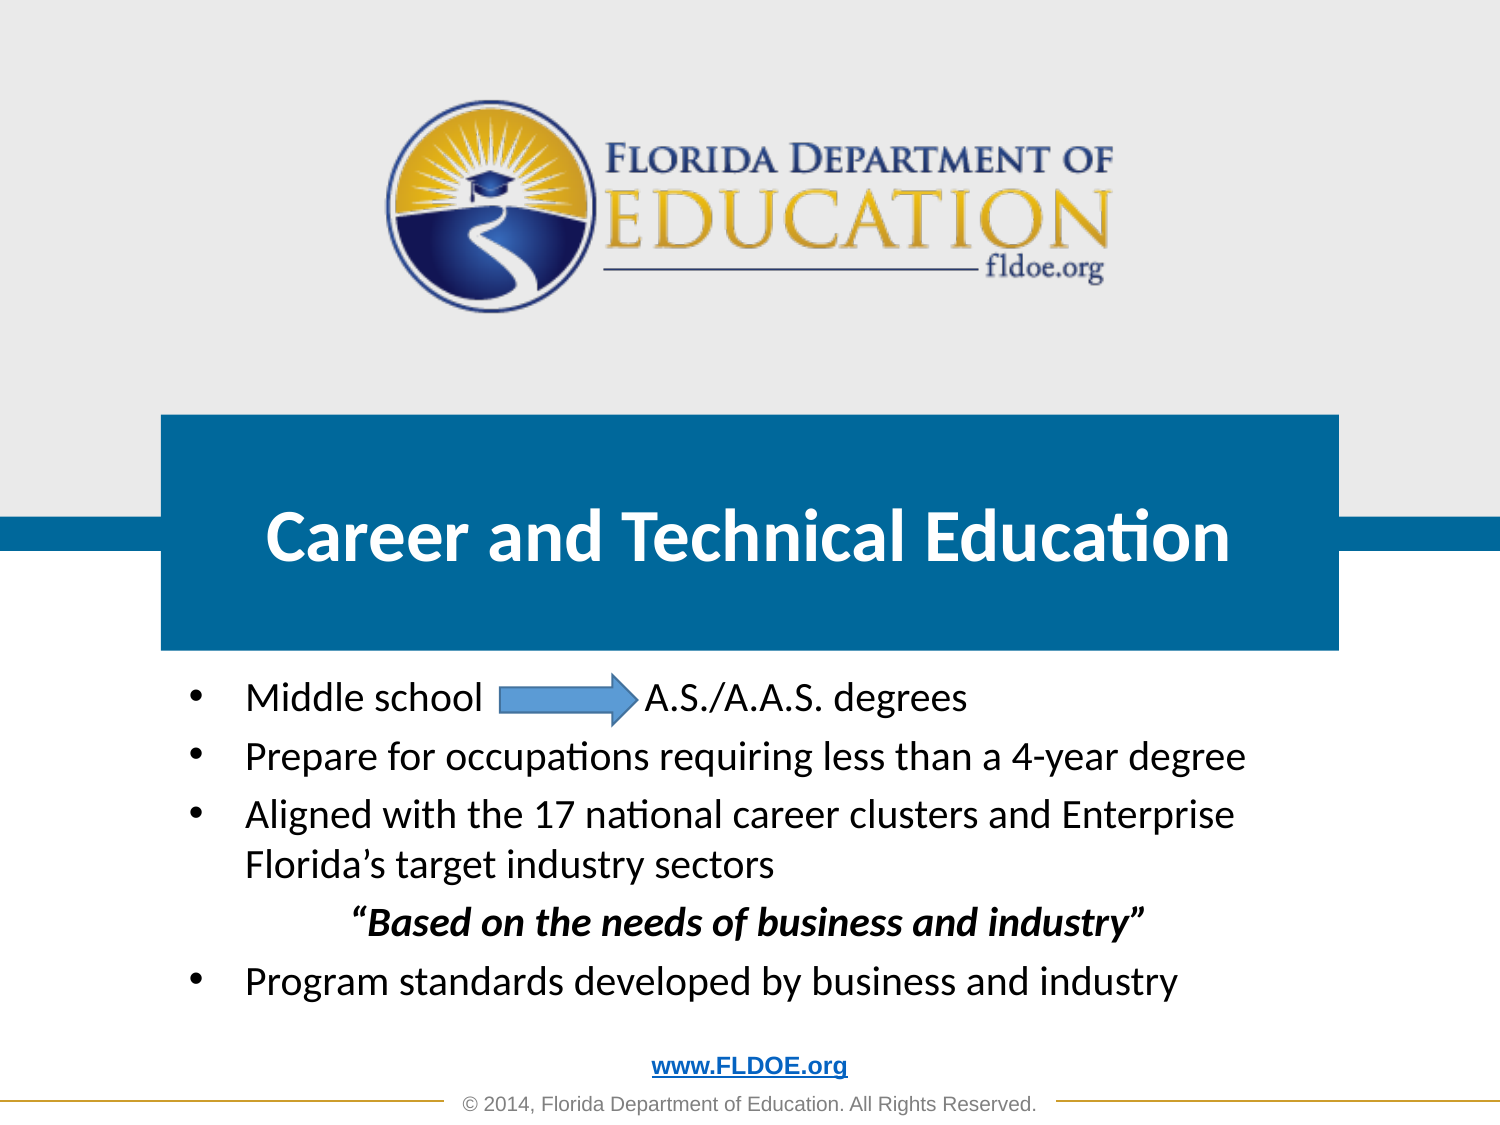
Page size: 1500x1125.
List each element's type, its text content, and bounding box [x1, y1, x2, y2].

title Career and Technical Education [173, 448, 1325, 626]
list Middle school A.S./A.A.S. degrees Prepare for occupations requiring less than a 4-year degree Aligned with the 17 national career clusters and Enterprise Florida’s target industry sectors “Based on the needs of business and industry” Program standards developed by business and industry [173, 662, 1325, 999]
picture [352, 73, 1148, 341]
text_box [498, 672, 639, 728]
